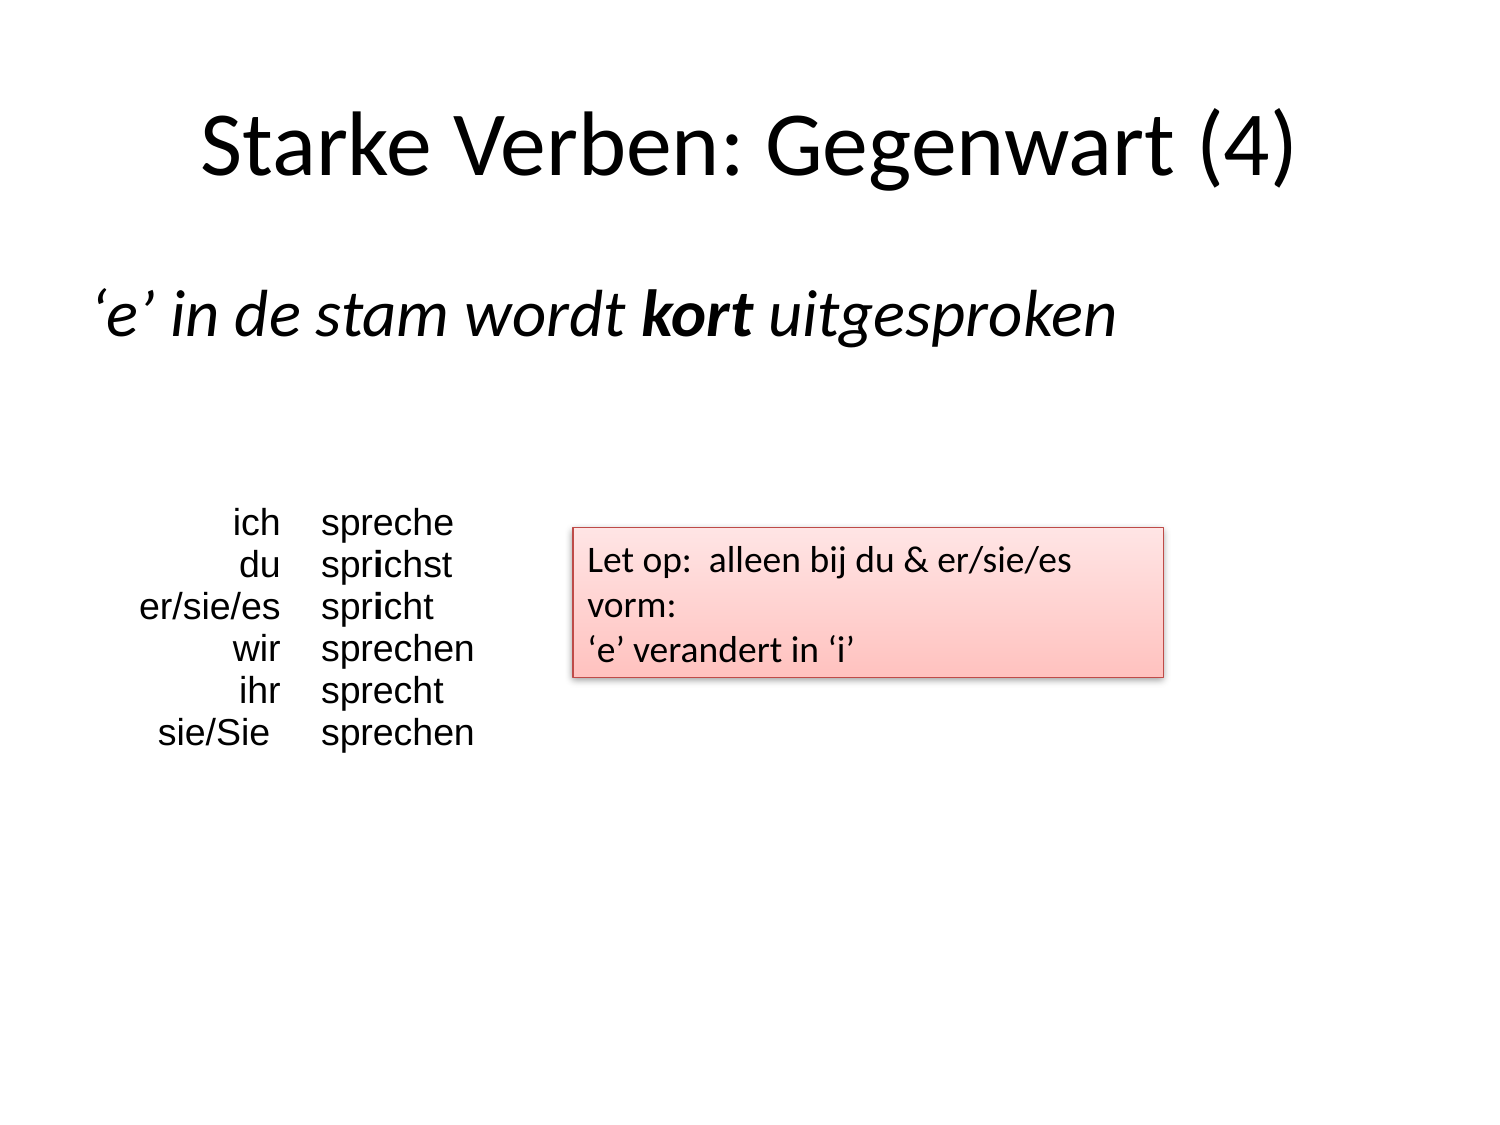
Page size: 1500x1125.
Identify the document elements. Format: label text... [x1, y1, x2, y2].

title Starke Verben: Gegenwart (4) [75, 45, 1425, 233]
table_header ich du er/sie/es wir ihr sie/Sie [75, 491, 306, 763]
table_header spreche sprichst spricht sprechen sprecht sprechen [306, 491, 537, 763]
text_box Let op: alleen bij du & er/sie/es vorm: ‘e’ verandert in ‘i’ [572, 527, 1164, 678]
list ‘e’ in de stam wordt kort uitgesproken [75, 262, 1425, 1005]
